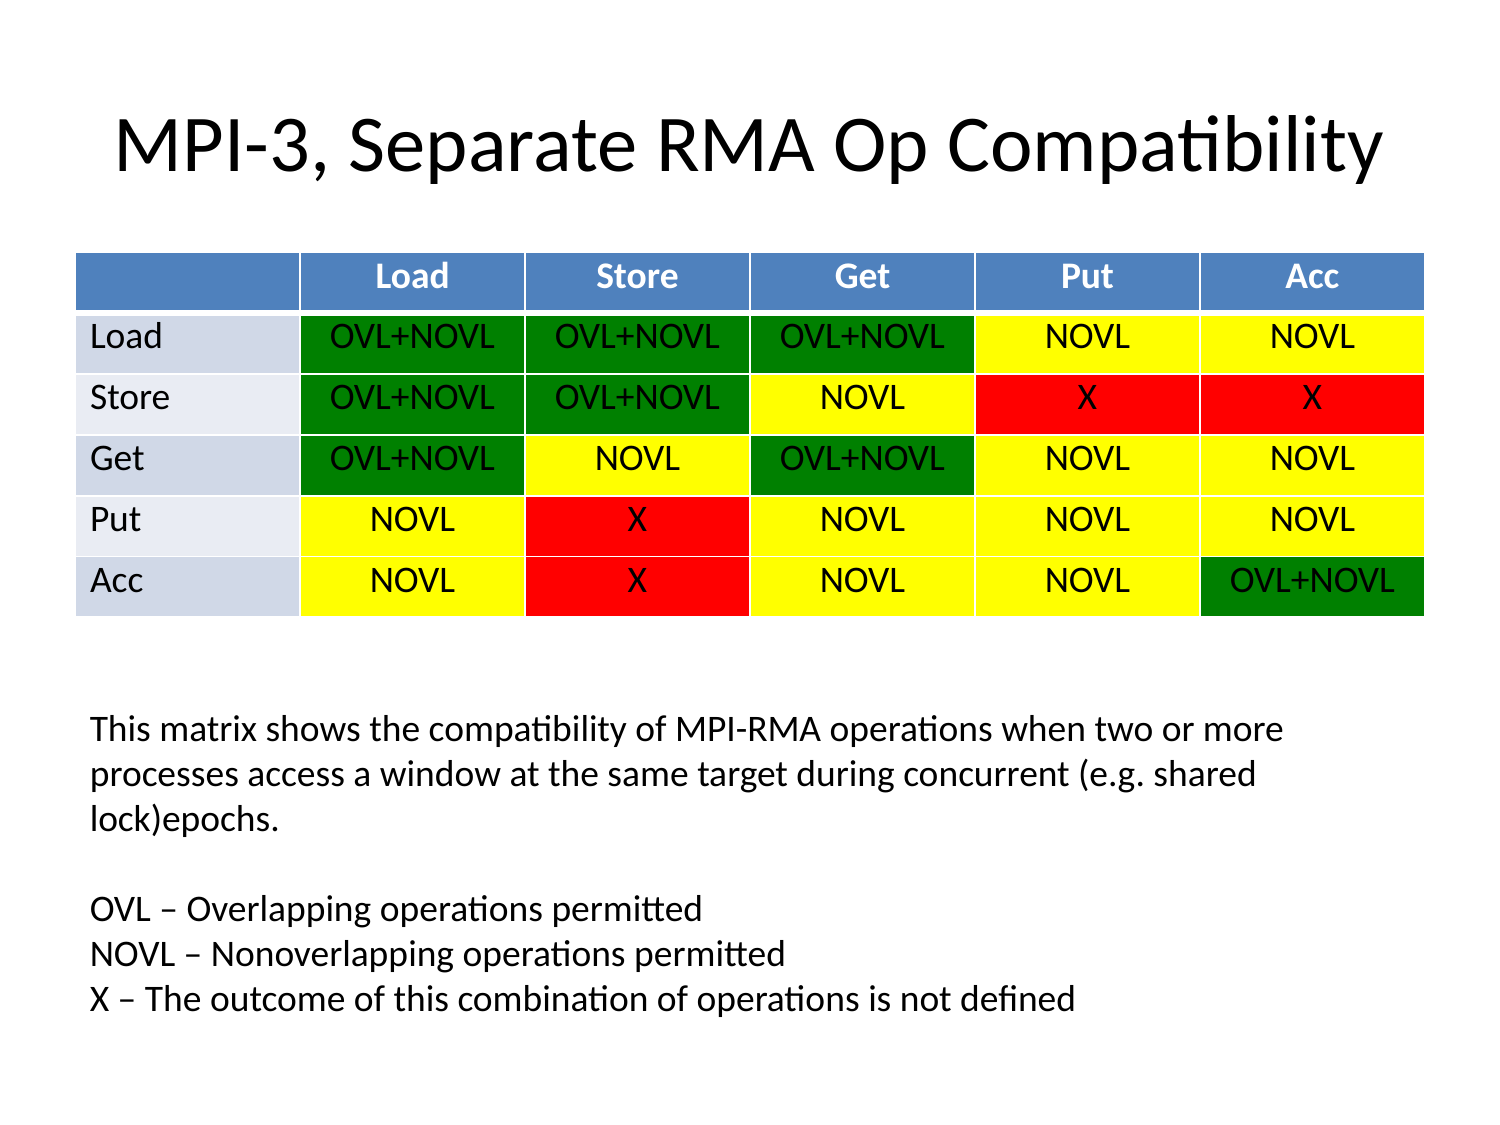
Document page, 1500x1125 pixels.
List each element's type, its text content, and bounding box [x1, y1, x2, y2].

title MPI-3, Separate RMA Op Compatibility [75, 45, 1425, 233]
table_cell X [526, 557, 749, 616]
table_cell X [1201, 375, 1424, 434]
table_cell NOVL [751, 375, 974, 434]
table_cell NOVL [1201, 497, 1424, 556]
table_cell NOVL [1201, 316, 1424, 373]
table_header [76, 253, 299, 310]
table_cell Get [76, 436, 299, 495]
table_cell Store [76, 375, 299, 434]
table_cell Put [76, 497, 299, 556]
table_header Get [751, 253, 974, 310]
table_cell NOVL [1201, 436, 1424, 495]
table_cell NOVL [301, 497, 524, 556]
table_cell Load [76, 316, 299, 373]
table_cell NOVL [301, 557, 524, 616]
table_cell NOVL [751, 497, 974, 556]
table_header Load [301, 253, 524, 310]
table_header Store [526, 253, 749, 310]
table_header Acc [1201, 253, 1424, 310]
table_cell OVL+NOVL [301, 436, 524, 495]
table_cell NOVL [976, 436, 1199, 495]
table_cell X [526, 497, 749, 556]
text_box This matrix shows the compatibility of MPI-RMA operations when two or more processes access a window at the same target during concurrent (e.g. shared lock)epochs. OVL – Overlapping operations permitted NOVL – Nonoverlapping operations permitted X – The outcome of this combination of operations is not defined [74, 696, 1425, 1027]
table_header Put [976, 253, 1199, 310]
table_cell OVL+NOVL [301, 375, 524, 434]
table_cell OVL+NOVL [526, 375, 749, 434]
table_cell X [976, 375, 1199, 434]
table_cell OVL+NOVL [1201, 557, 1424, 616]
table_cell OVL+NOVL [301, 316, 524, 373]
table_cell OVL+NOVL [526, 316, 749, 373]
table_cell NOVL [976, 497, 1199, 556]
table_cell NOVL [976, 316, 1199, 373]
table_cell OVL+NOVL [751, 436, 974, 495]
table_cell Acc [76, 557, 299, 616]
table_cell NOVL [751, 557, 974, 616]
table_cell OVL+NOVL [751, 316, 974, 373]
table_cell NOVL [526, 436, 749, 495]
table_cell NOVL [976, 557, 1199, 616]
